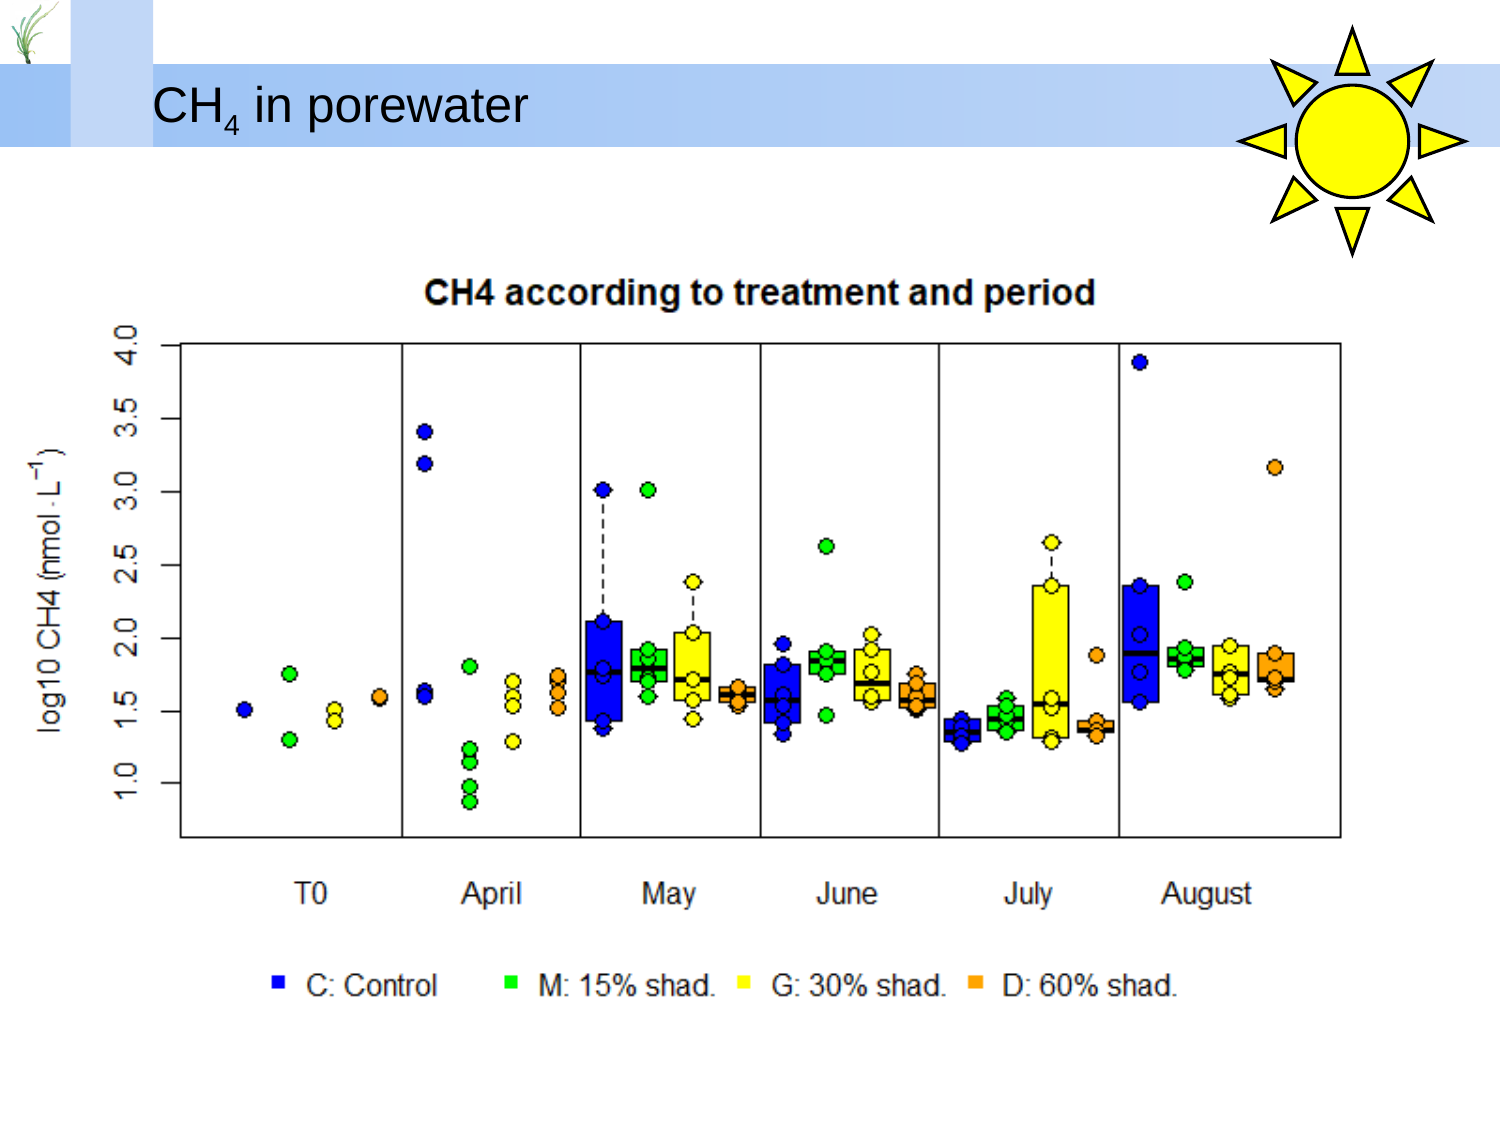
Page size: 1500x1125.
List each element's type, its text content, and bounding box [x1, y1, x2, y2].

text_box [154, 63, 1500, 148]
picture [10, 0, 60, 64]
text_box [69, 0, 154, 148]
text_box [1386, 175, 1435, 224]
text_box [1236, 123, 1287, 159]
text_box [1386, 59, 1435, 108]
text_box [1270, 59, 1319, 108]
text_box [1334, 25, 1371, 76]
text_box [1334, 207, 1371, 236]
text_box [1295, 84, 1410, 199]
picture [0, 236, 1449, 1019]
text_box [0, 63, 69, 148]
text_box [1418, 123, 1469, 159]
text_box [1270, 175, 1319, 224]
text_box CH4 in porewater [137, 65, 1105, 149]
